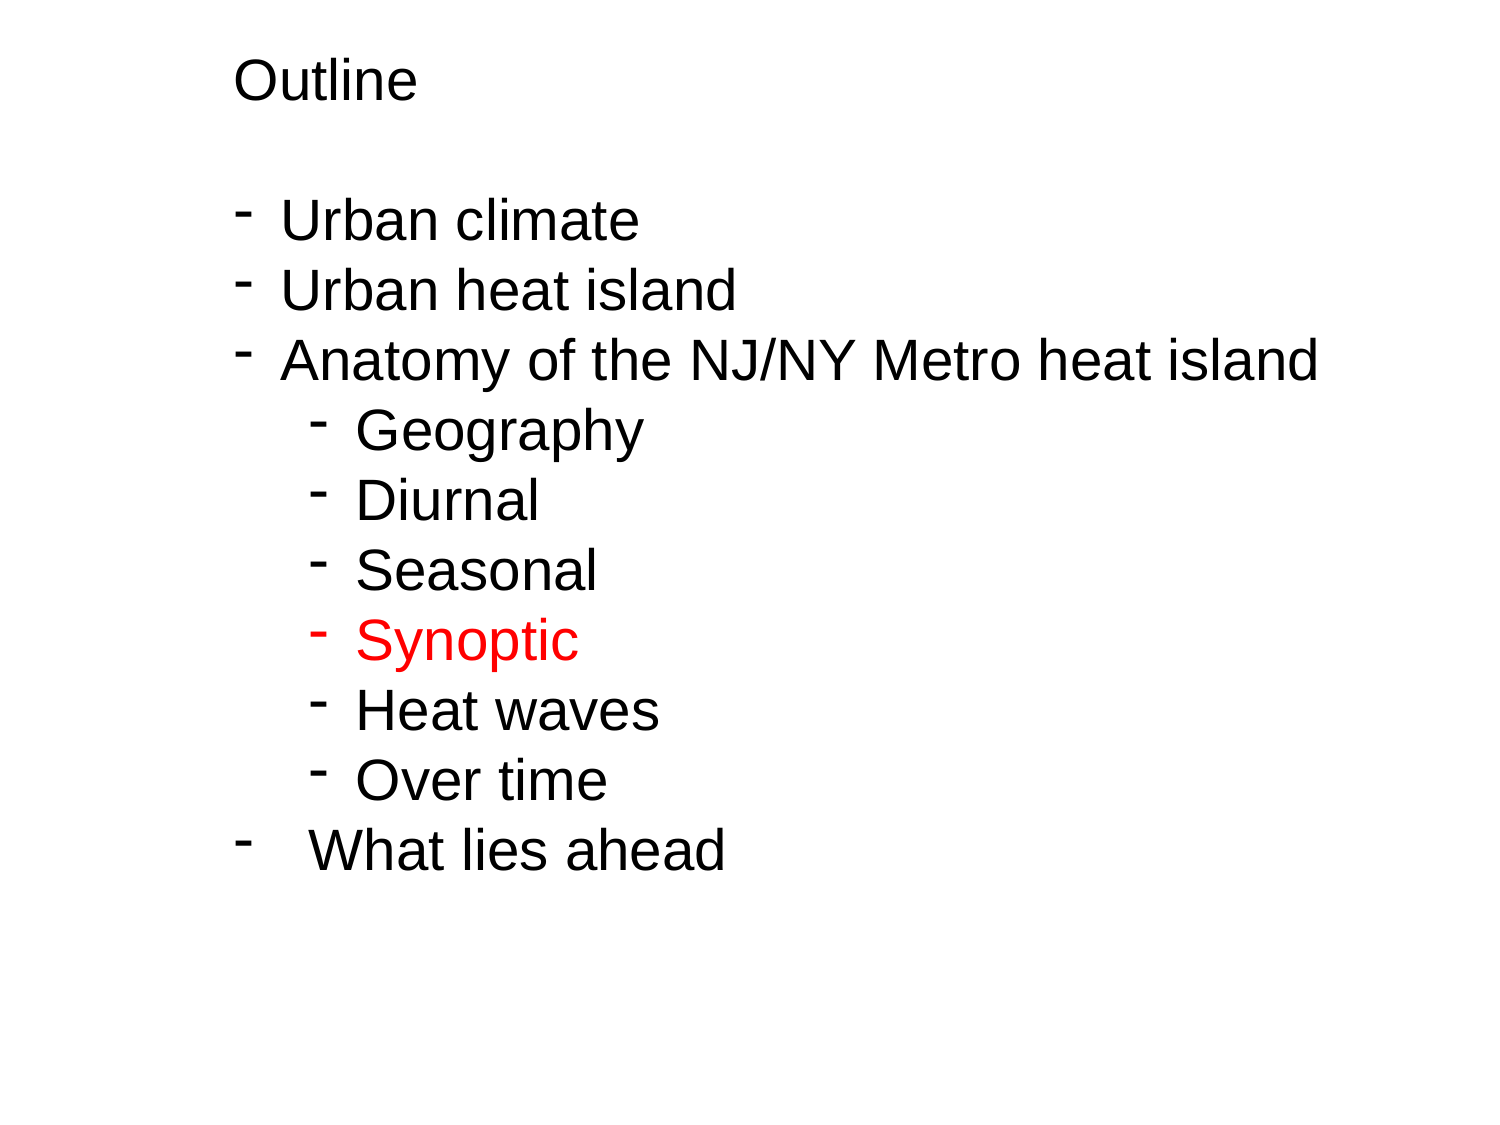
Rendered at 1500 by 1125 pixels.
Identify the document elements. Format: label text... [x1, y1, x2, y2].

text_box Outline Urban climate Urban heat island Anatomy of the NJ/NY Metro heat island Geography Diurnal Seasonal Synoptic Heat waves Over time What lies ahead [219, 34, 1337, 935]
